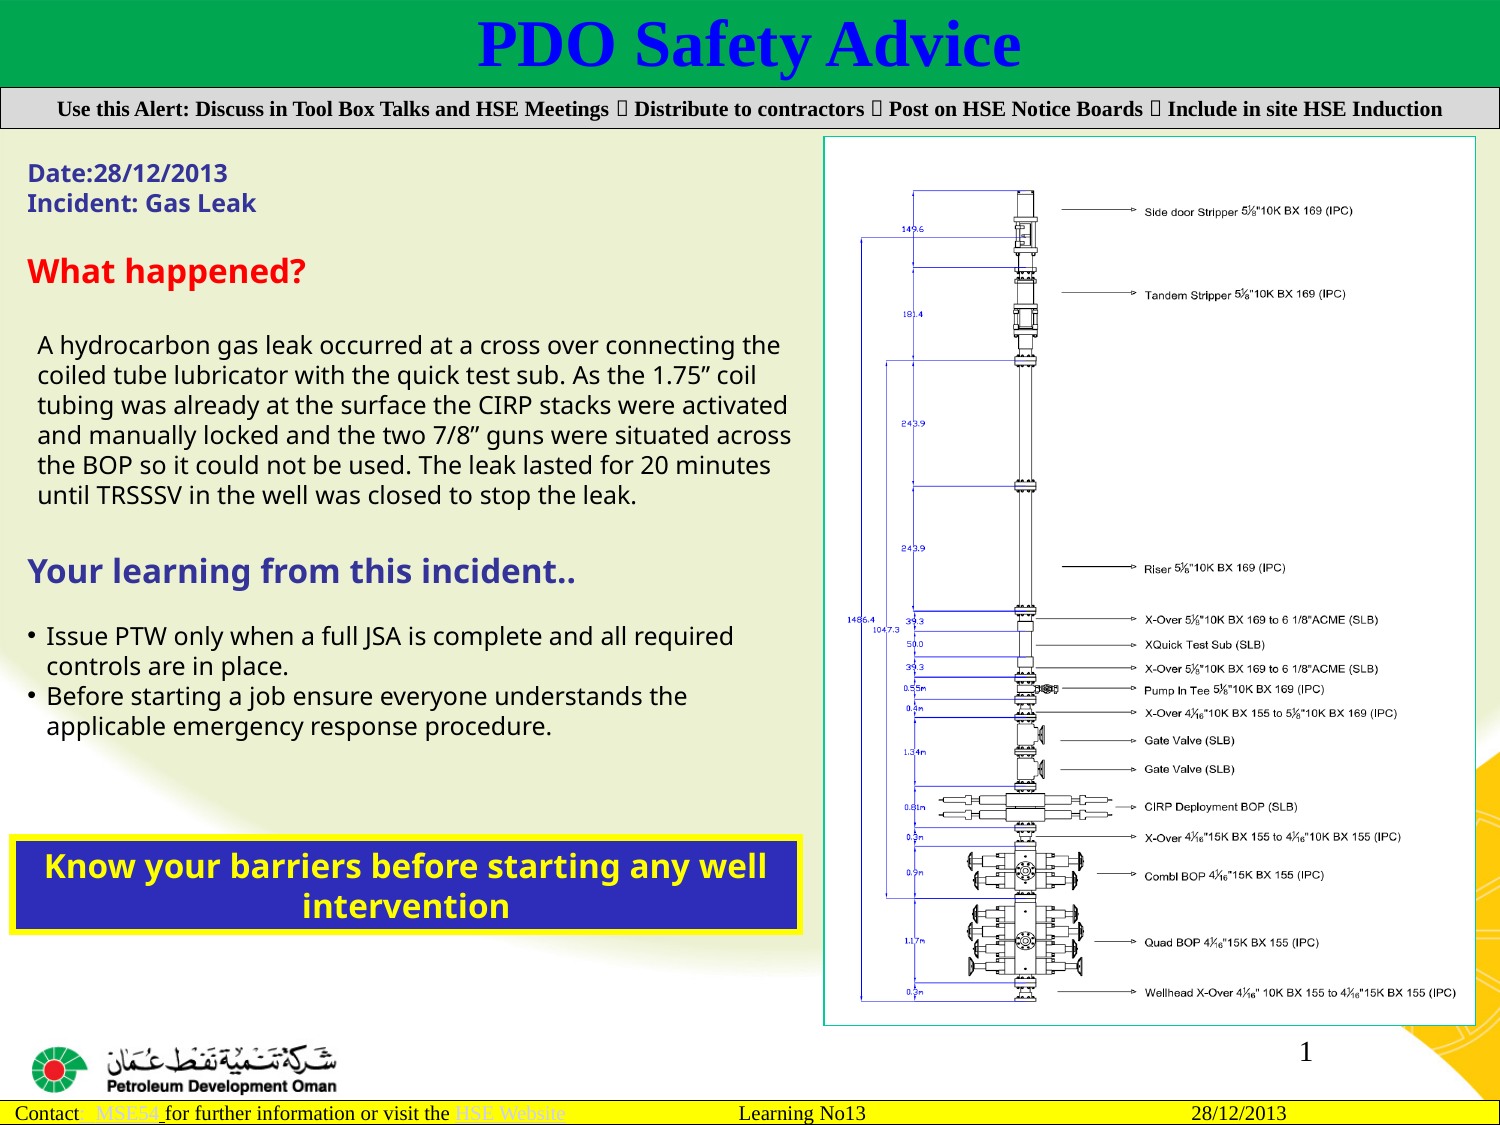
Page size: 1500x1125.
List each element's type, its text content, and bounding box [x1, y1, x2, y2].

picture [0, 129, 1500, 1100]
text_box PDO Safety Advice [0, 0, 1500, 87]
slide_number 1 [1149, 1033, 1463, 1100]
text_box Contact: MSE54 for further information or visit the HSE Website Learning No13 28/12/2013 [0, 1100, 1500, 1125]
text_box Date:28/12/2013 Incident: Gas Leak What happened? A hydrocarbon gas leak occurred at a cross over connecting the coiled tube lubricator with the quick test sub. As the 1.75’’ coil tubing was already at the surface the CIRP stacks were activated and manually locked and the two 7/8’’ guns were situated across the BOP so it could not be used. The leak lasted for 20 minutes until TRSSSV in the well was closed to stop the leak. Your learning from this incident.. Issue PTW only when a full JSA is complete and all required controls are in place. Before starting a job ensure everyone understands the applicable emergency response procedure. [12, 149, 813, 748]
text_box Use this Alert: Discuss in Tool Box Talks and HSE Meetings  Distribute to contractors  Post on HSE Notice Boards  Include in site HSE Induction [0, 87, 1500, 129]
text_box Know your barriers before starting any well intervention [12, 837, 800, 933]
